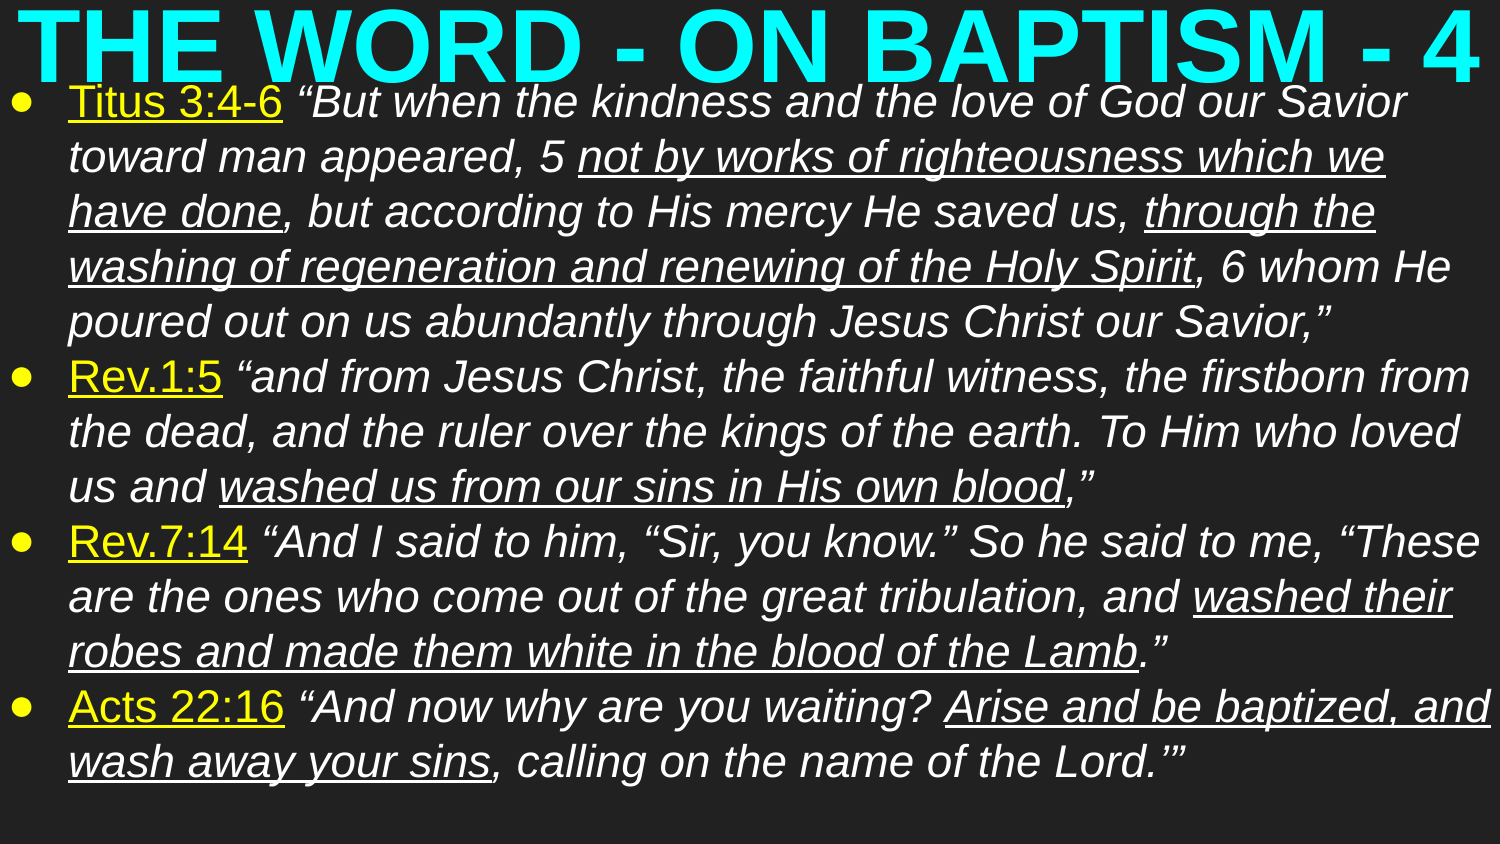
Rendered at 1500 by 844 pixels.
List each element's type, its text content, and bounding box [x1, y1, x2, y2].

title THE WORD - ON BAPTISM - 4 [0, 0, 1500, 56]
subtitle Titus 3:4-6 “But when the kindness and the love of God our Savior toward man appeared, 5 not by works of righteousness which we have done, but according to His mercy He saved us, through the washing of regeneration and renewing of the Holy Spirit, 6 whom He poured out on us abundantly through Jesus Christ our Savior,” Rev.1:5 “and from Jesus Christ, the faithful witness, the firstborn from the dead, and the ruler over the kings of the earth. To Him who loved us and washed us from our sins in His own blood,” Rev.7:14 “And I said to him, “Sir, you know.” So he said to me, “These are the ones who come out of the great tribulation, and washed their robes and made them white in the blood of the Lamb.” Acts 22:16 “And now why are you waiting? Arise and be baptized, and wash away your sins, calling on the name of the Lord.’” [0, 56, 1500, 844]
